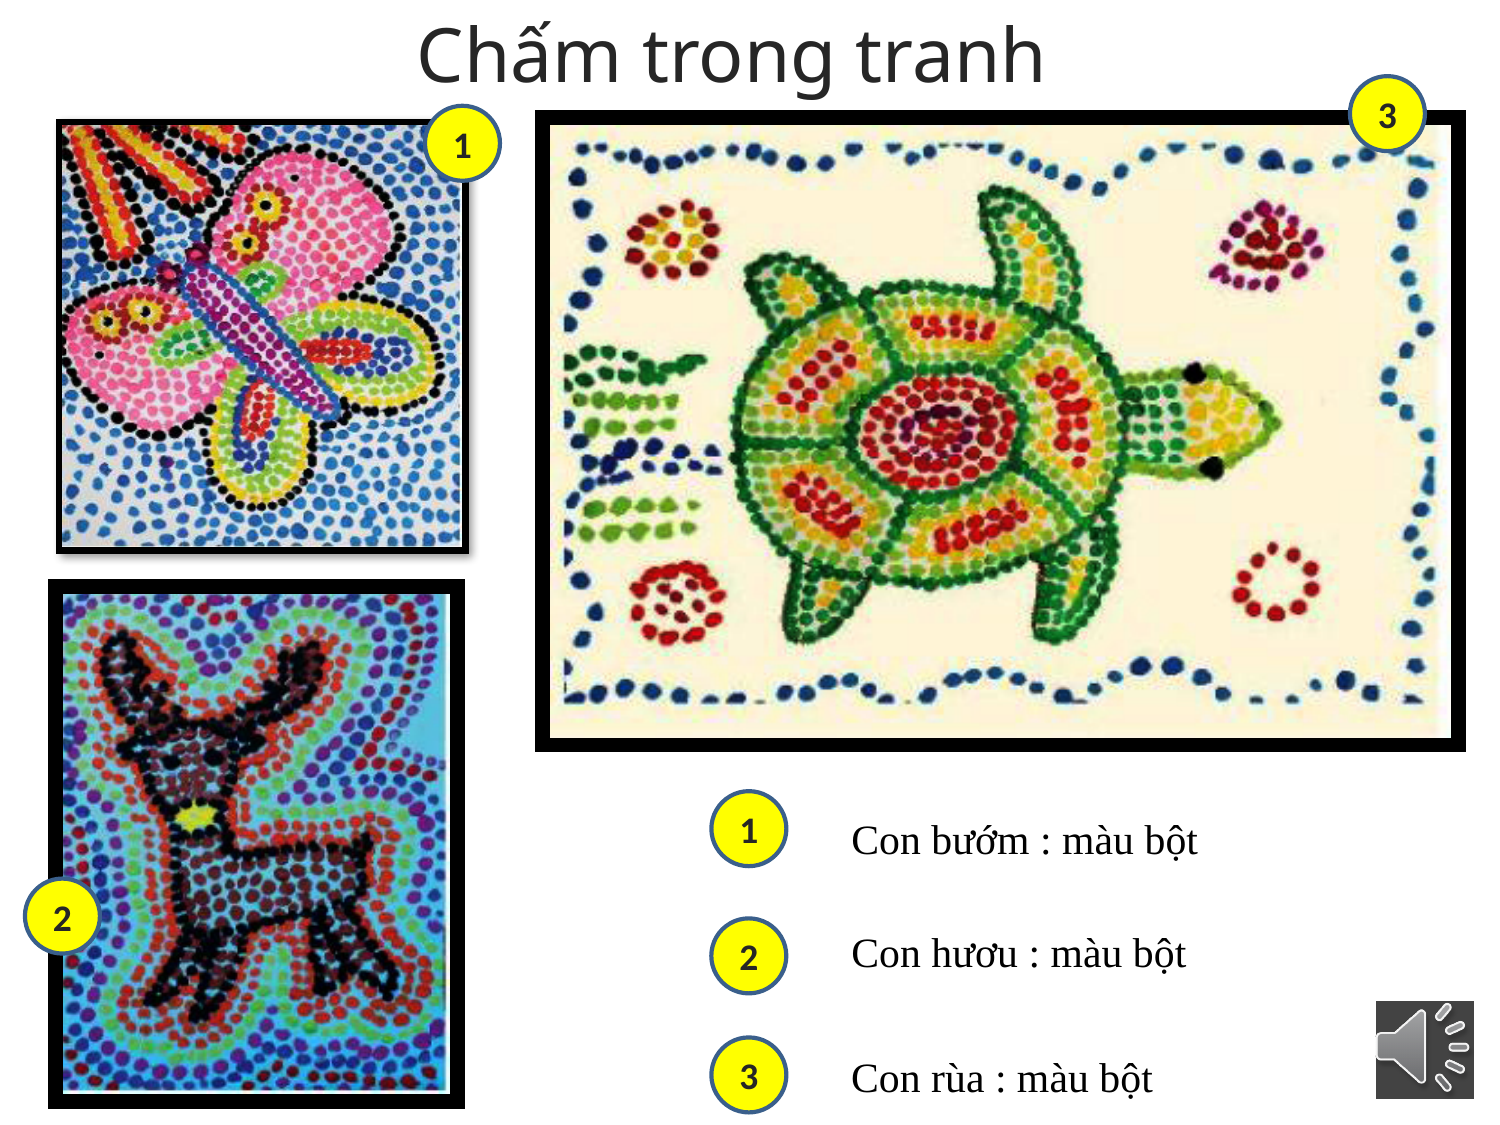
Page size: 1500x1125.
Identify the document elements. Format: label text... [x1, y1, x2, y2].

text_box 1 [428, 103, 503, 183]
picture [549, 124, 1452, 738]
text_box Con hươu : màu bột [836, 917, 1213, 983]
text_box Chấm trong tranh [402, 0, 1082, 105]
text_box 1 [709, 789, 789, 869]
text_box Con rùa : màu bột [836, 1043, 1179, 1109]
text_box 3 [1347, 74, 1428, 123]
text_box 3 [709, 1035, 789, 1115]
text_box Con bướm : màu bột [836, 805, 1224, 871]
picture [62, 593, 451, 1095]
text_box 2 [709, 916, 789, 996]
text_box 2 [22, 876, 57, 956]
picture [62, 124, 463, 548]
picture [1374, 999, 1476, 1101]
